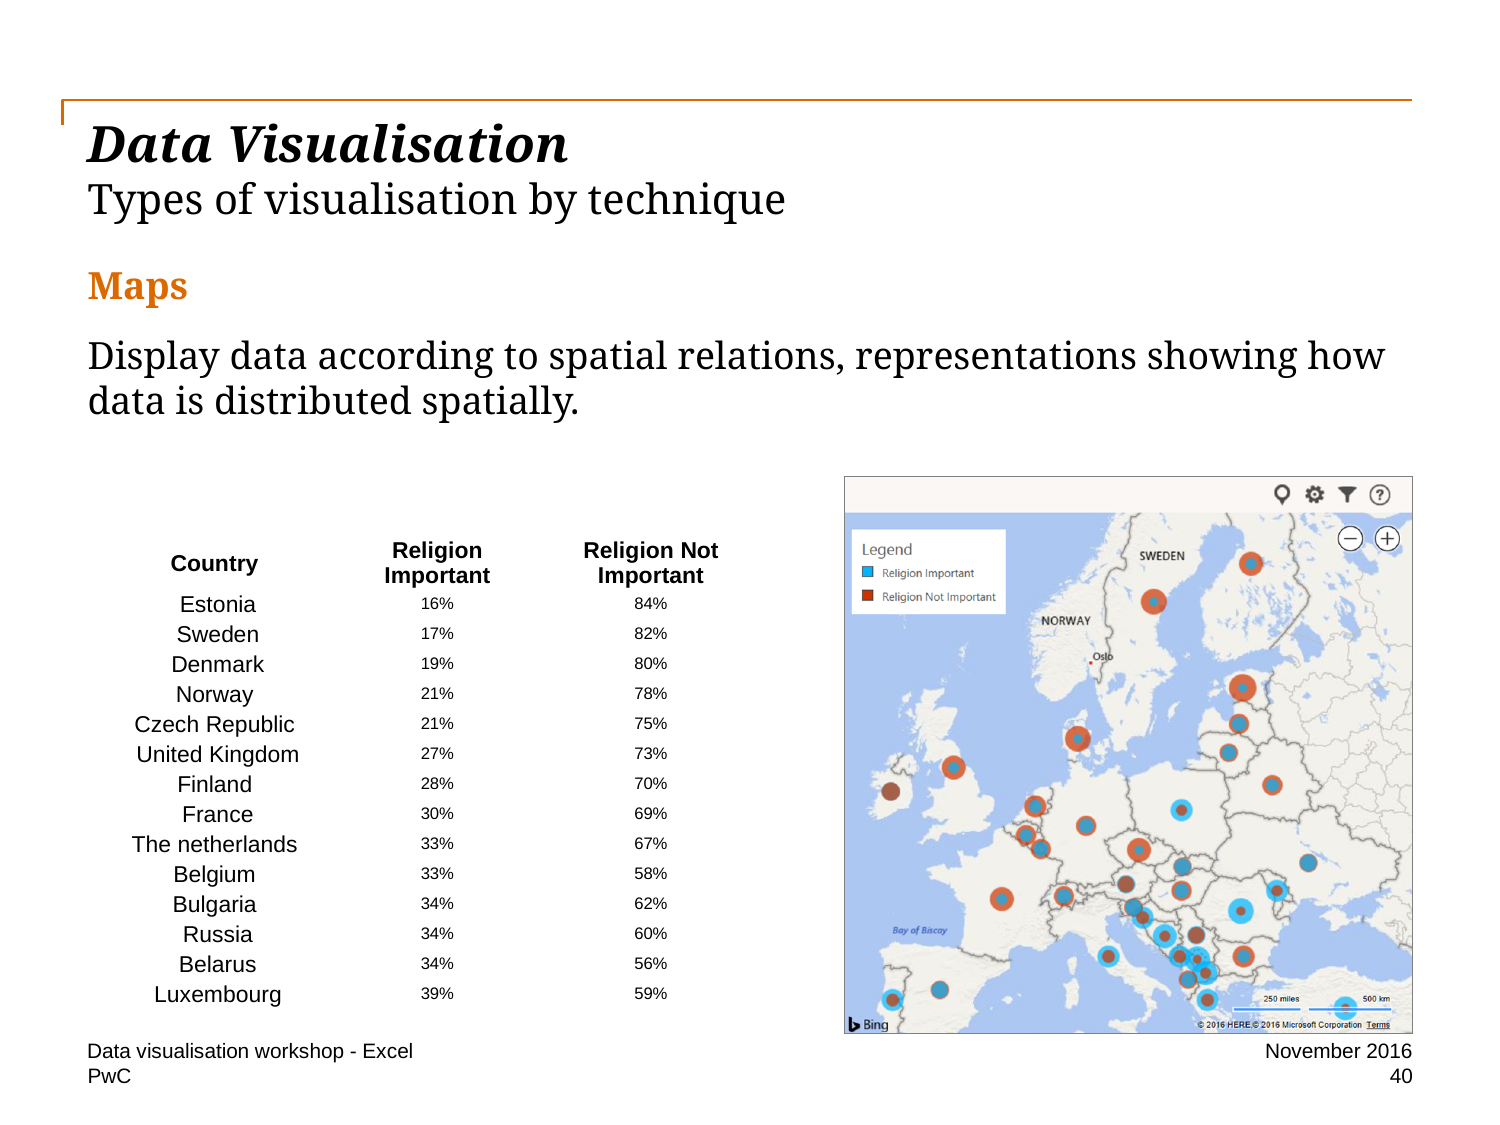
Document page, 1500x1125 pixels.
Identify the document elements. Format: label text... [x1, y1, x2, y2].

table_cell Denmark [88, 649, 342, 679]
table_cell 27% [342, 739, 533, 769]
table_cell 34% [342, 919, 533, 949]
table_cell 59% [533, 979, 769, 1009]
table_cell 30% [342, 799, 533, 829]
table_cell Luxembourg [88, 979, 342, 1009]
table_cell 34% [342, 889, 533, 919]
table_cell 28% [342, 769, 533, 799]
table_cell United Kingdom [88, 739, 342, 769]
table_cell 84% [533, 589, 769, 619]
list Maps Display data according to spatial relations, representations showing how data is distributed spatially. [87, 262, 1413, 1013]
table_cell 60% [533, 919, 769, 949]
table_cell Estonia [88, 589, 342, 619]
table_cell 67% [533, 829, 769, 859]
table_cell 33% [342, 859, 533, 889]
table_cell 33% [342, 829, 533, 859]
table_cell 34% [342, 949, 533, 979]
table_cell 73% [533, 739, 769, 769]
table_cell The netherlands [88, 829, 342, 859]
footer Data visualisation workshop - Excel [86, 1037, 950, 1063]
table_cell Russia [88, 919, 342, 949]
table_cell 80% [533, 649, 769, 679]
table_header Religion Not Important [533, 536, 769, 589]
table_cell Sweden [88, 619, 342, 649]
table_cell 75% [533, 709, 769, 739]
slide_number 40 [1162, 1063, 1413, 1088]
table_cell 17% [342, 619, 533, 649]
table_cell 58% [533, 859, 769, 889]
table_cell 16% [342, 589, 533, 619]
picture [844, 476, 1413, 1034]
table_cell Belgium [88, 859, 342, 889]
table_cell Bulgaria [88, 889, 342, 919]
table_cell Finland [88, 769, 342, 799]
table_cell 56% [533, 949, 769, 979]
table_header Religion Important [342, 536, 533, 589]
table_header Country [88, 536, 342, 589]
table_cell 78% [533, 679, 769, 709]
table_cell 21% [342, 709, 533, 739]
table_cell 39% [342, 979, 533, 1009]
table_cell France [88, 799, 342, 829]
table_cell 69% [533, 799, 769, 829]
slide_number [1162, 1040, 1413, 1063]
table_cell Norway [88, 679, 342, 709]
table_cell Belarus [88, 949, 342, 979]
table_cell Czech Republic [88, 709, 342, 739]
table_cell 19% [342, 649, 533, 679]
table_cell 70% [533, 769, 769, 799]
table_cell 82% [533, 619, 769, 649]
title Data Visualisation Types of visualisation by technique [87, 112, 1413, 262]
table_cell 21% [342, 679, 533, 709]
table_cell 62% [533, 889, 769, 919]
